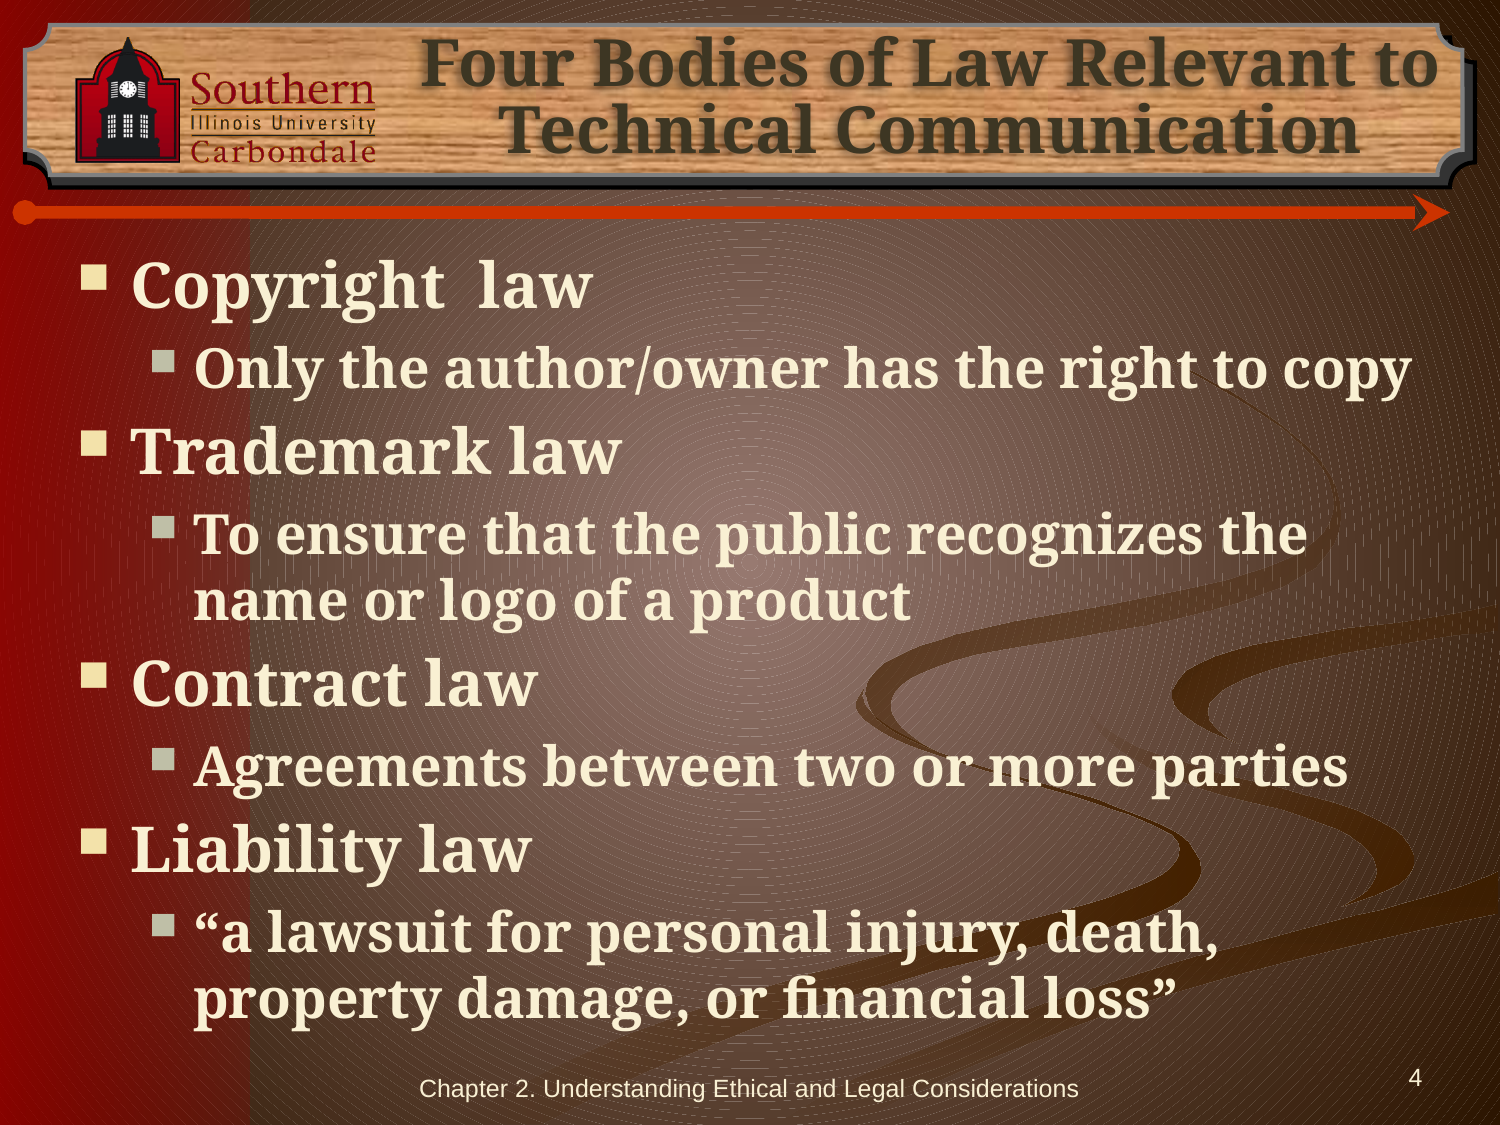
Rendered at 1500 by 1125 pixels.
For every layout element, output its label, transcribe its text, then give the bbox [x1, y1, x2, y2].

list Copyright law Only the author/owner has the right to copy Trademark law To ensure that the public recognizes the name or logo of a product Contract law Agreements between two or more parties Liability law “a lawsuit for personal injury, death, property damage, or financial loss” [62, 224, 1438, 1051]
footer Chapter 2. Understanding Ethical and Legal Considerations [299, 1049, 1201, 1125]
picture [28, 28, 399, 172]
slide_number 4 [1274, 1049, 1438, 1104]
title Four Bodies of Law Relevant to Technical Communication [399, 24, 1463, 176]
